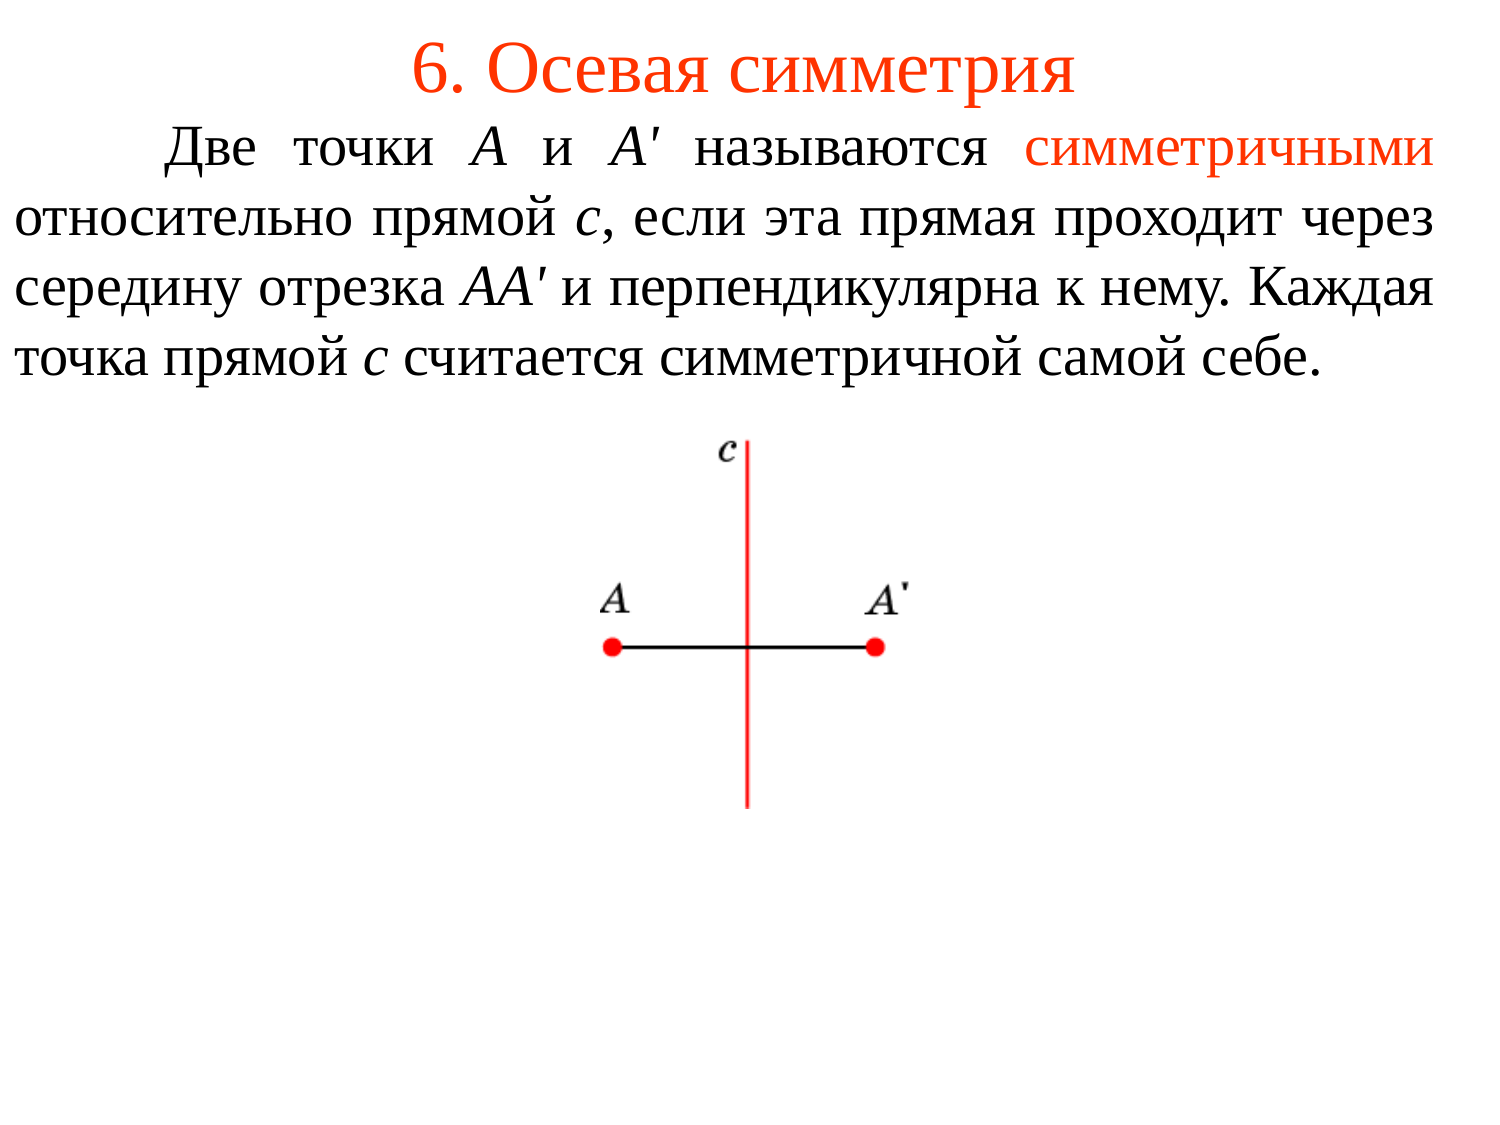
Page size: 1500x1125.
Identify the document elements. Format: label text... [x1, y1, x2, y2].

title 6. Осевая симметрия [75, 0, 1413, 99]
picture [599, 424, 914, 810]
text_box Две точки А и А' называются симметричными относительно прямой с, если эта прямая проходит через середину отрезка АА' и перпендикулярна к нему. Каждая точка прямой c считается симметричной самой себе. [0, 99, 1450, 395]
